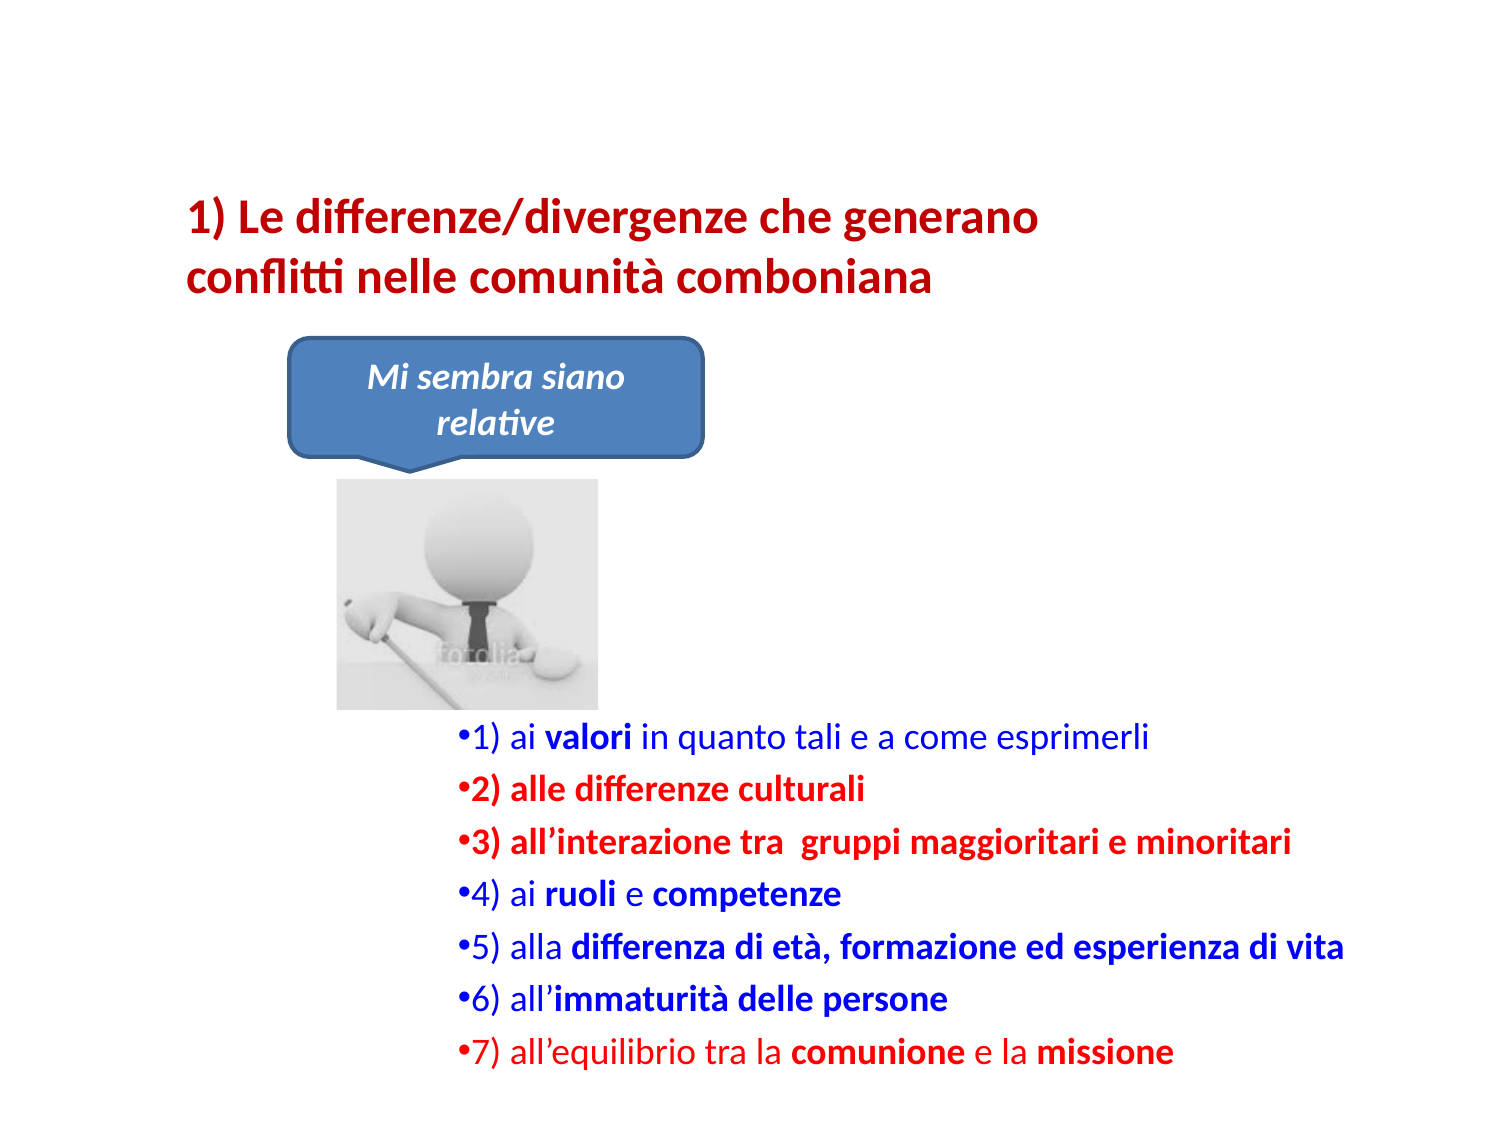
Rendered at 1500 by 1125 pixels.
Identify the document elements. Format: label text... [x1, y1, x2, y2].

picture [336, 479, 599, 710]
text_box Mi sembra siano relative [287, 335, 705, 474]
title 1) Le differenze/divergenze che generano conflitti nelle comunità comboniana [171, 160, 1081, 327]
list 1) ai valori in quanto tali e a come esprimerli 2) alle differenze culturali 3) all’interazione tra gruppi maggioritari e minoritari 4) ai ruoli e competenze 5) alla differenza di età, formazione ed esperienza di vita 6) all’immaturità delle persone 7) all’equilibrio tra la comunione e la missione [442, 704, 1447, 1103]
